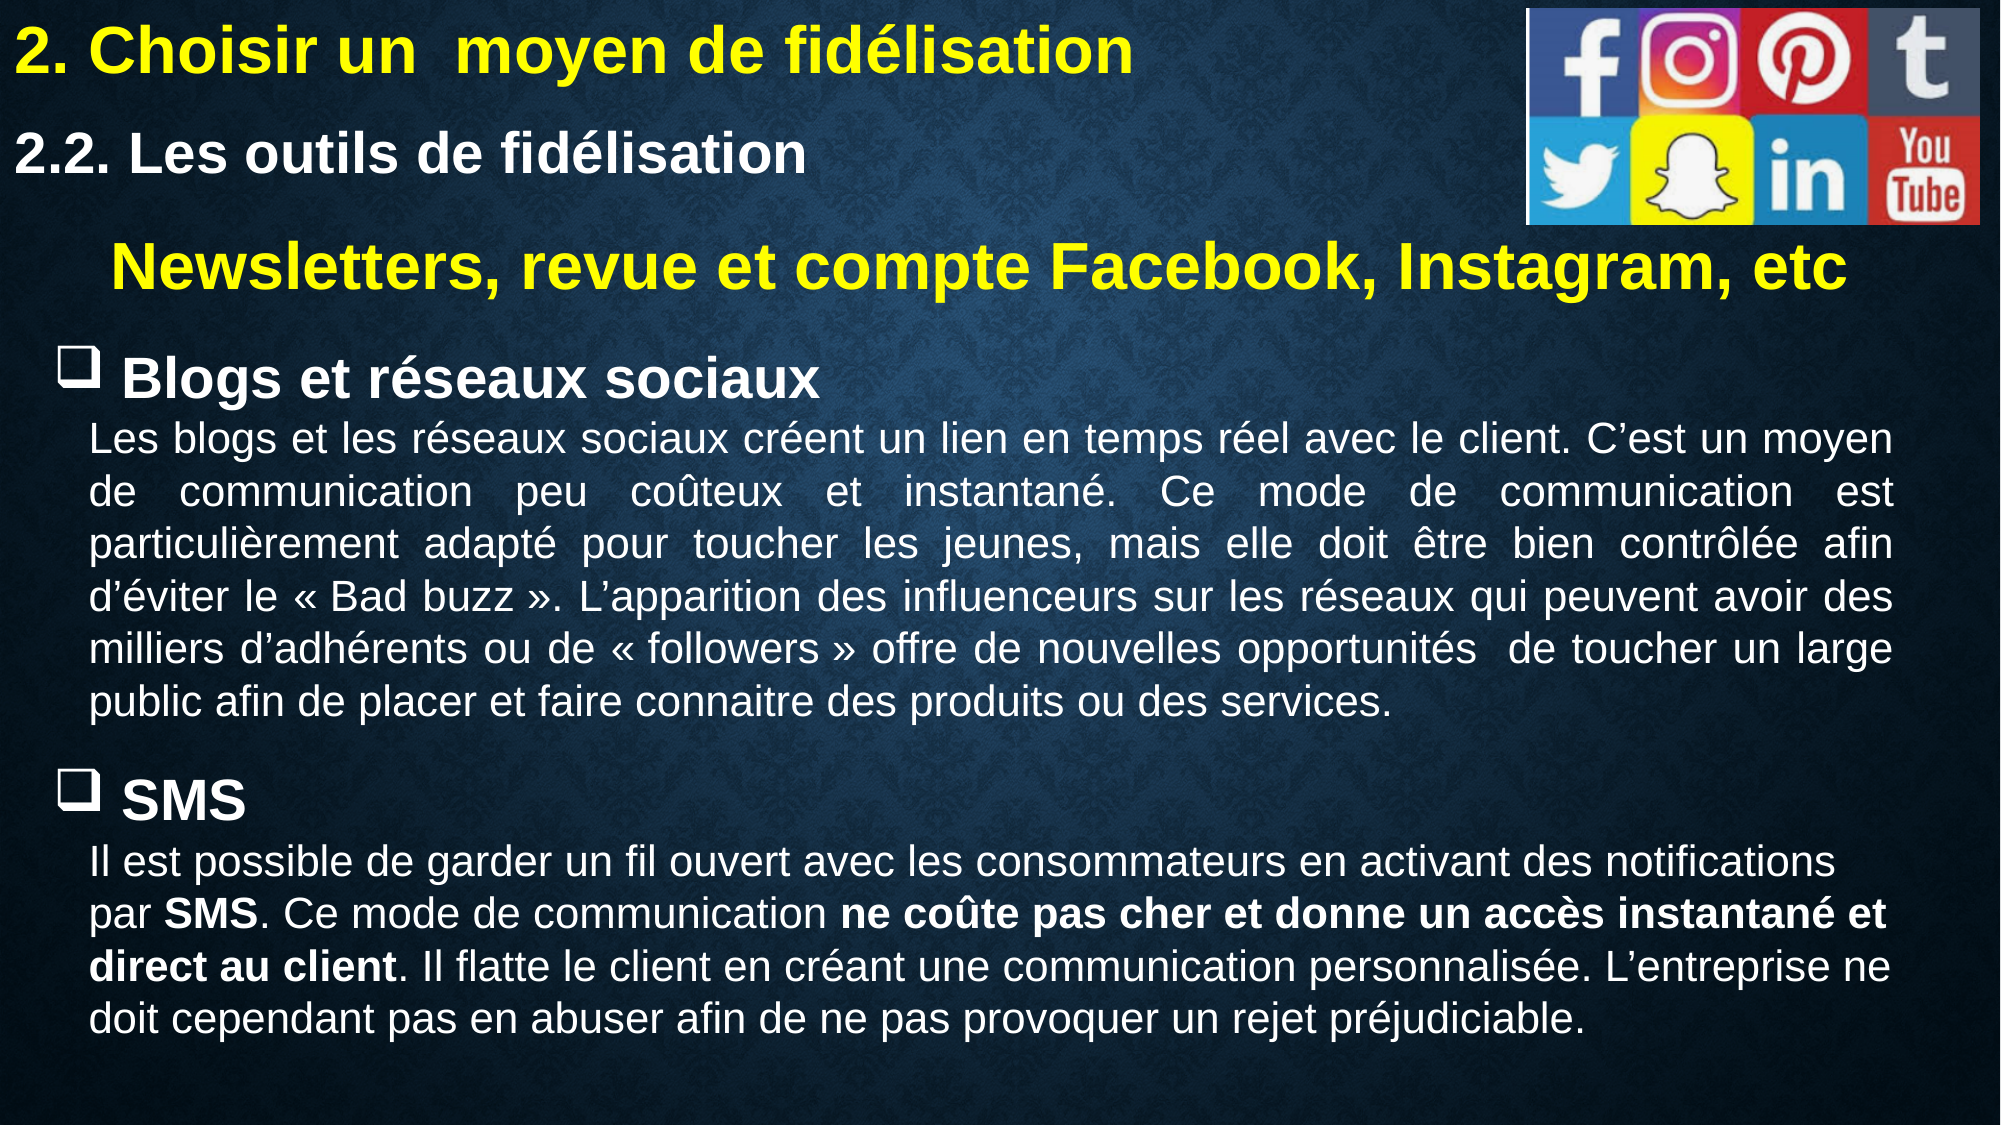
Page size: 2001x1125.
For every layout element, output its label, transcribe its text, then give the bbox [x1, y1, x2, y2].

picture [1526, 7, 1980, 226]
text_box 2. Choisir un moyen de fidélisation [0, 0, 1800, 95]
text_box 2.2. Les outils de fidélisation Newsletters, revue et compte Facebook, Instagram, etc Blogs et réseaux sociaux Les blogs et les réseaux sociaux créent un lien en temps réel avec le client. C’est un moyen de communication peu coûteux et instantané. Ce mode de communication est particulièrement adapté pour toucher les jeunes, mais elle doit être bien contrôlée afin d’éviter le « Bad buzz ». L’apparition des influenceurs sur les réseaux qui peuvent avoir des milliers d’adhérents ou de « followers » offre de nouvelles opportunités de toucher un large public afin de placer et faire connaitre des produits ou des services. SMS Il est possible de garder un fil ouvert avec les consommateurs en activant des notifications par SMS. Ce mode de communication ne coûte pas cher et donne un accès instantané et direct au client. Il flatte le client en créant une communication personnalisée. L’entreprise ne doit cependant pas en abuser afin de ne pas provoquer un rejet préjudiciable. [0, 107, 1911, 1050]
